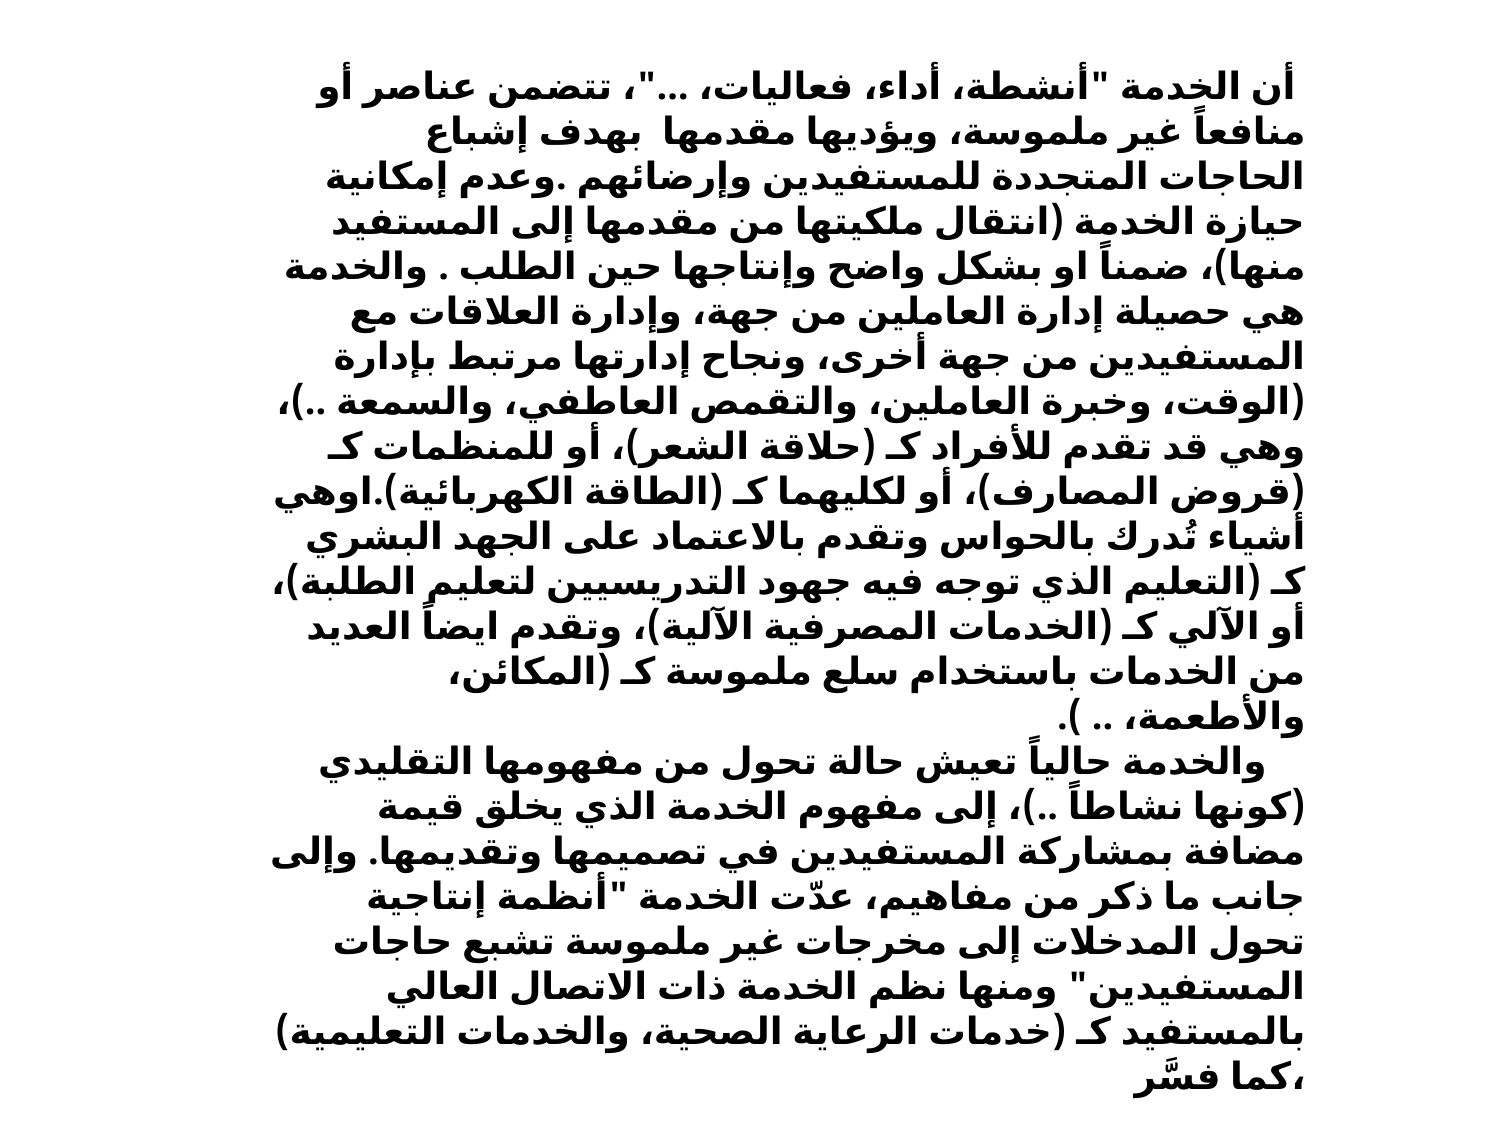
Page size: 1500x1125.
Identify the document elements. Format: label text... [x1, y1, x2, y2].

text_box أن الخدمة "أنشطة، أداء، فعاليات، …"، تتضمن عناصر أو منافعاً غير ملموسة، ويؤديها مقدمها بهدف إشباع الحاجات المتجددة للمستفيدين وإرضائهم .وعدم إمكانية حيازة الخدمة (انتقال ملكيتها من مقدمها إلى المستفيد منها)، ضمناً او بشكل واضح وإنتاجها حين الطلب . والخدمة هي حصيلة إدارة العاملين من جهة، وإدارة العلاقات مع المستفيدين من جهة أخرى، ونجاح إدارتها مرتبط بإدارة (الوقت، وخبرة العاملين، والتقمص العاطفي، والسمعة ..)، وهي قد تقدم للأفراد كـ (حلاقة الشعر)، أو للمنظمات كـ (قروض المصارف)، أو لكليهما كـ (الطاقة الكهربائية).اوهي أشياء تُدرك بالحواس وتقدم بالاعتماد على الجهد البشري كـ (التعليم الذي توجه فيه جهود التدريسيين لتعليم الطلبة)، أو الآلي كـ (الخدمات المصرفية الآلية)، وتقدم ايضاً العديد من الخدمات باستخدام سلع ملموسة كـ (المكائن، والأطعمة، .. ). والخدمة حالياً تعيش حالة تحول من مفهومها التقليدي (كونها نشاطاً ..)، إلى مفهوم الخدمة الذي يخلق قيمة مضافة بمشاركة المستفيدين في تصميمها وتقديمها. وإلى جانب ما ذكر من مفاهيم، عدّت الخدمة "أنظمة إنتاجية تحول المدخلات إلى مخرجات غير ملموسة تشبع حاجات المستفيدين" ومنها نظم الخدمة ذات الاتصال العالي بالمستفيد كـ (خدمات الرعاية الصحية، والخدمات التعليمية) ،كما فسَّر [253, 55, 1321, 1105]
